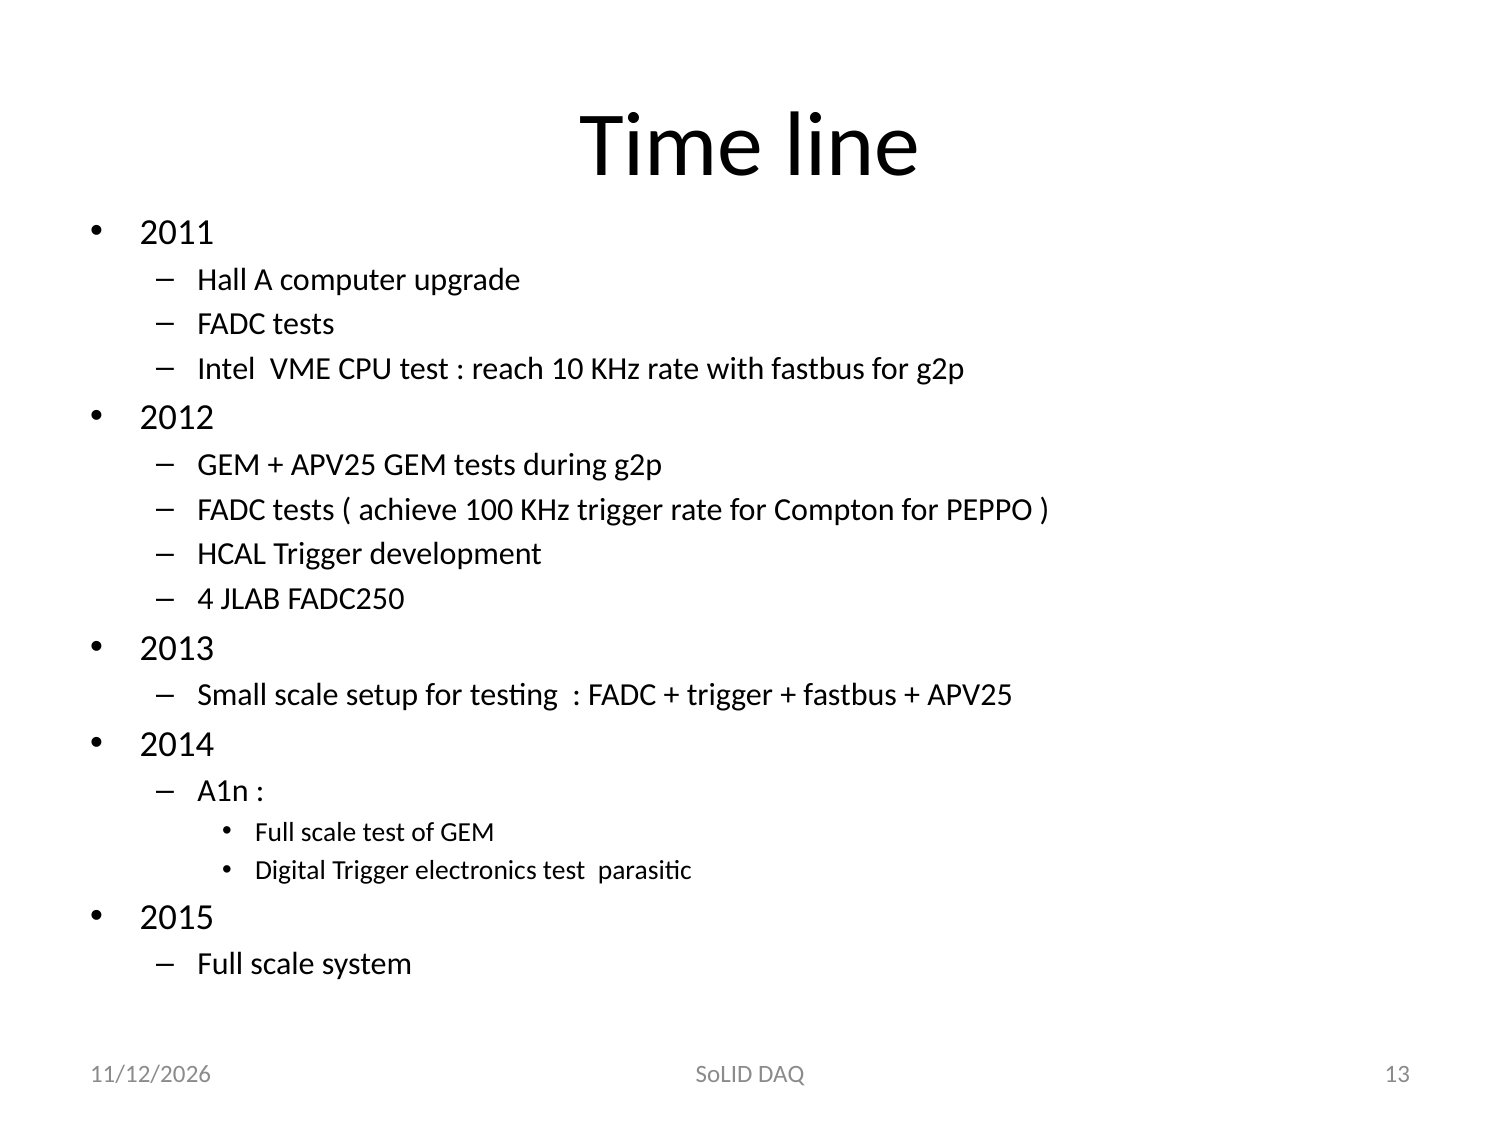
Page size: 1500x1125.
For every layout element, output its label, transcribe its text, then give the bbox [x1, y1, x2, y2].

footer SoLID DAQ [512, 1042, 988, 1103]
slide_number 13 [1074, 1042, 1425, 1103]
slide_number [75, 1042, 425, 1103]
title Time line [75, 45, 1425, 200]
list 2011 Hall A computer upgrade FADC tests Intel VME CPU test : reach 10 KHz rate with fastbus for g2p 2012 GEM + APV25 GEM tests during g2p FADC tests ( achieve 100 KHz trigger rate for Compton for PEPPO ) HCAL Trigger development 4 JLAB FADC250 2013 Small scale setup for testing : FADC + trigger + fastbus + APV25 2014 A1n : Full scale test of GEM Digital Trigger electronics test parasitic 2015 Full scale system [75, 200, 1463, 1038]
